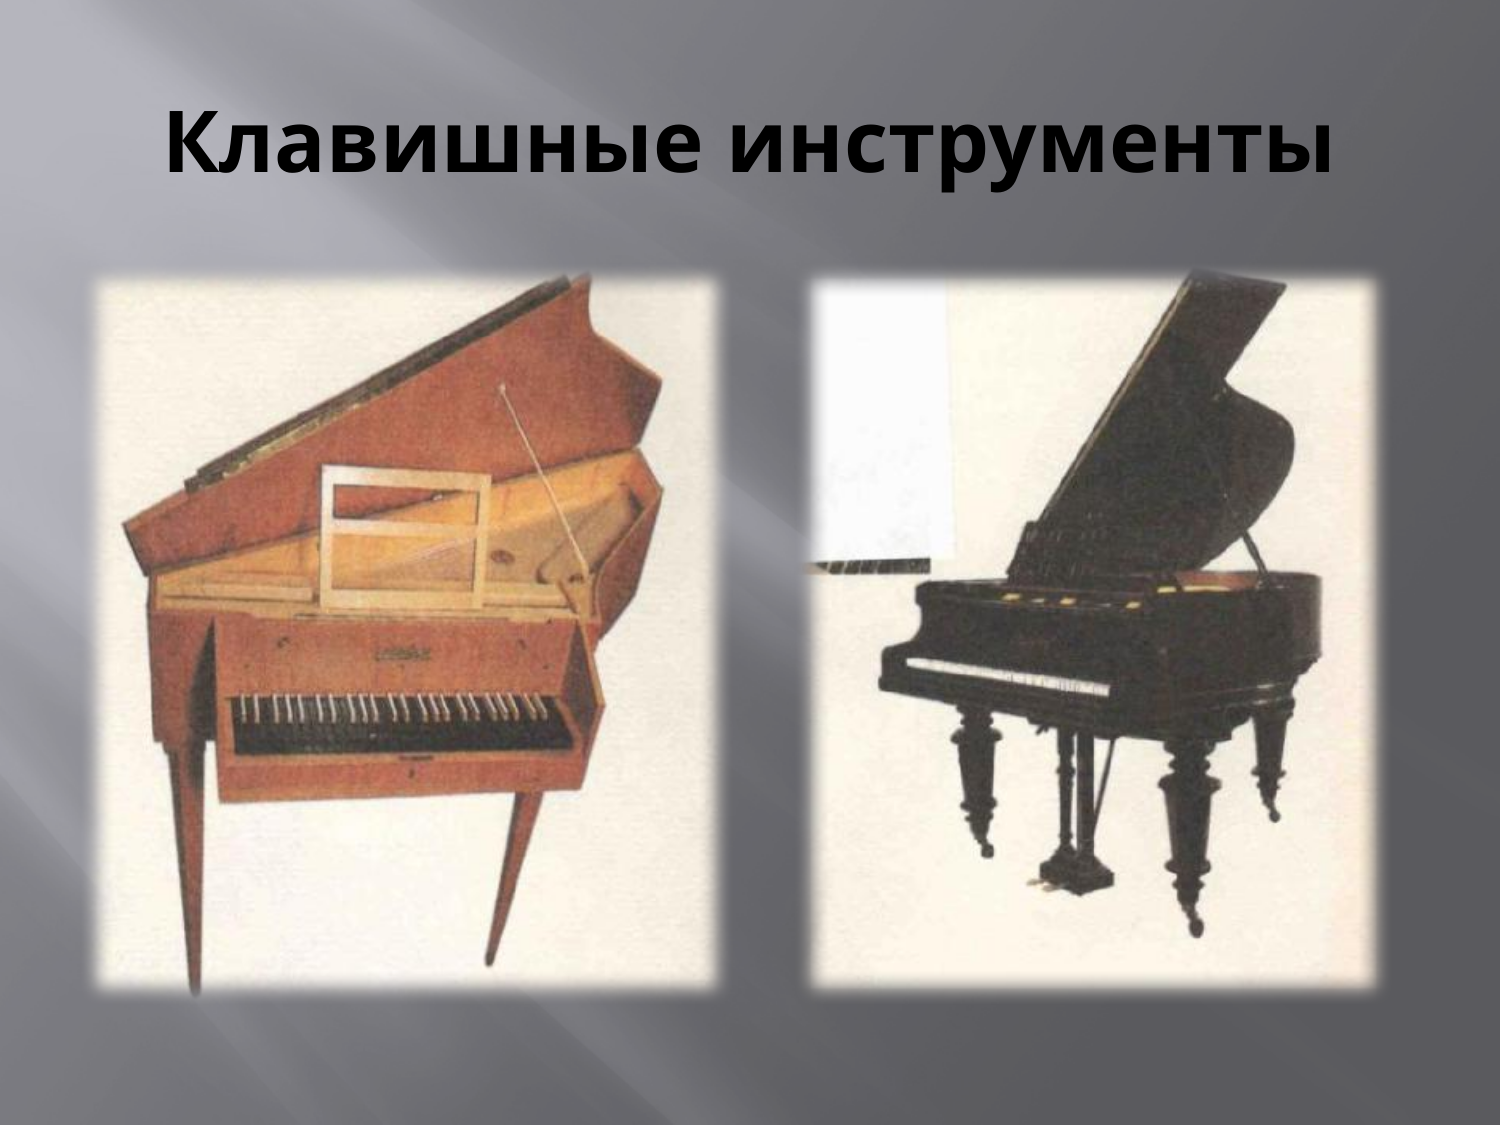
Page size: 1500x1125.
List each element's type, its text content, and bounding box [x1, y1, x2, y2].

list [78, 262, 734, 1006]
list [794, 262, 1393, 1006]
title Клавишные инструменты [75, 45, 1425, 233]
